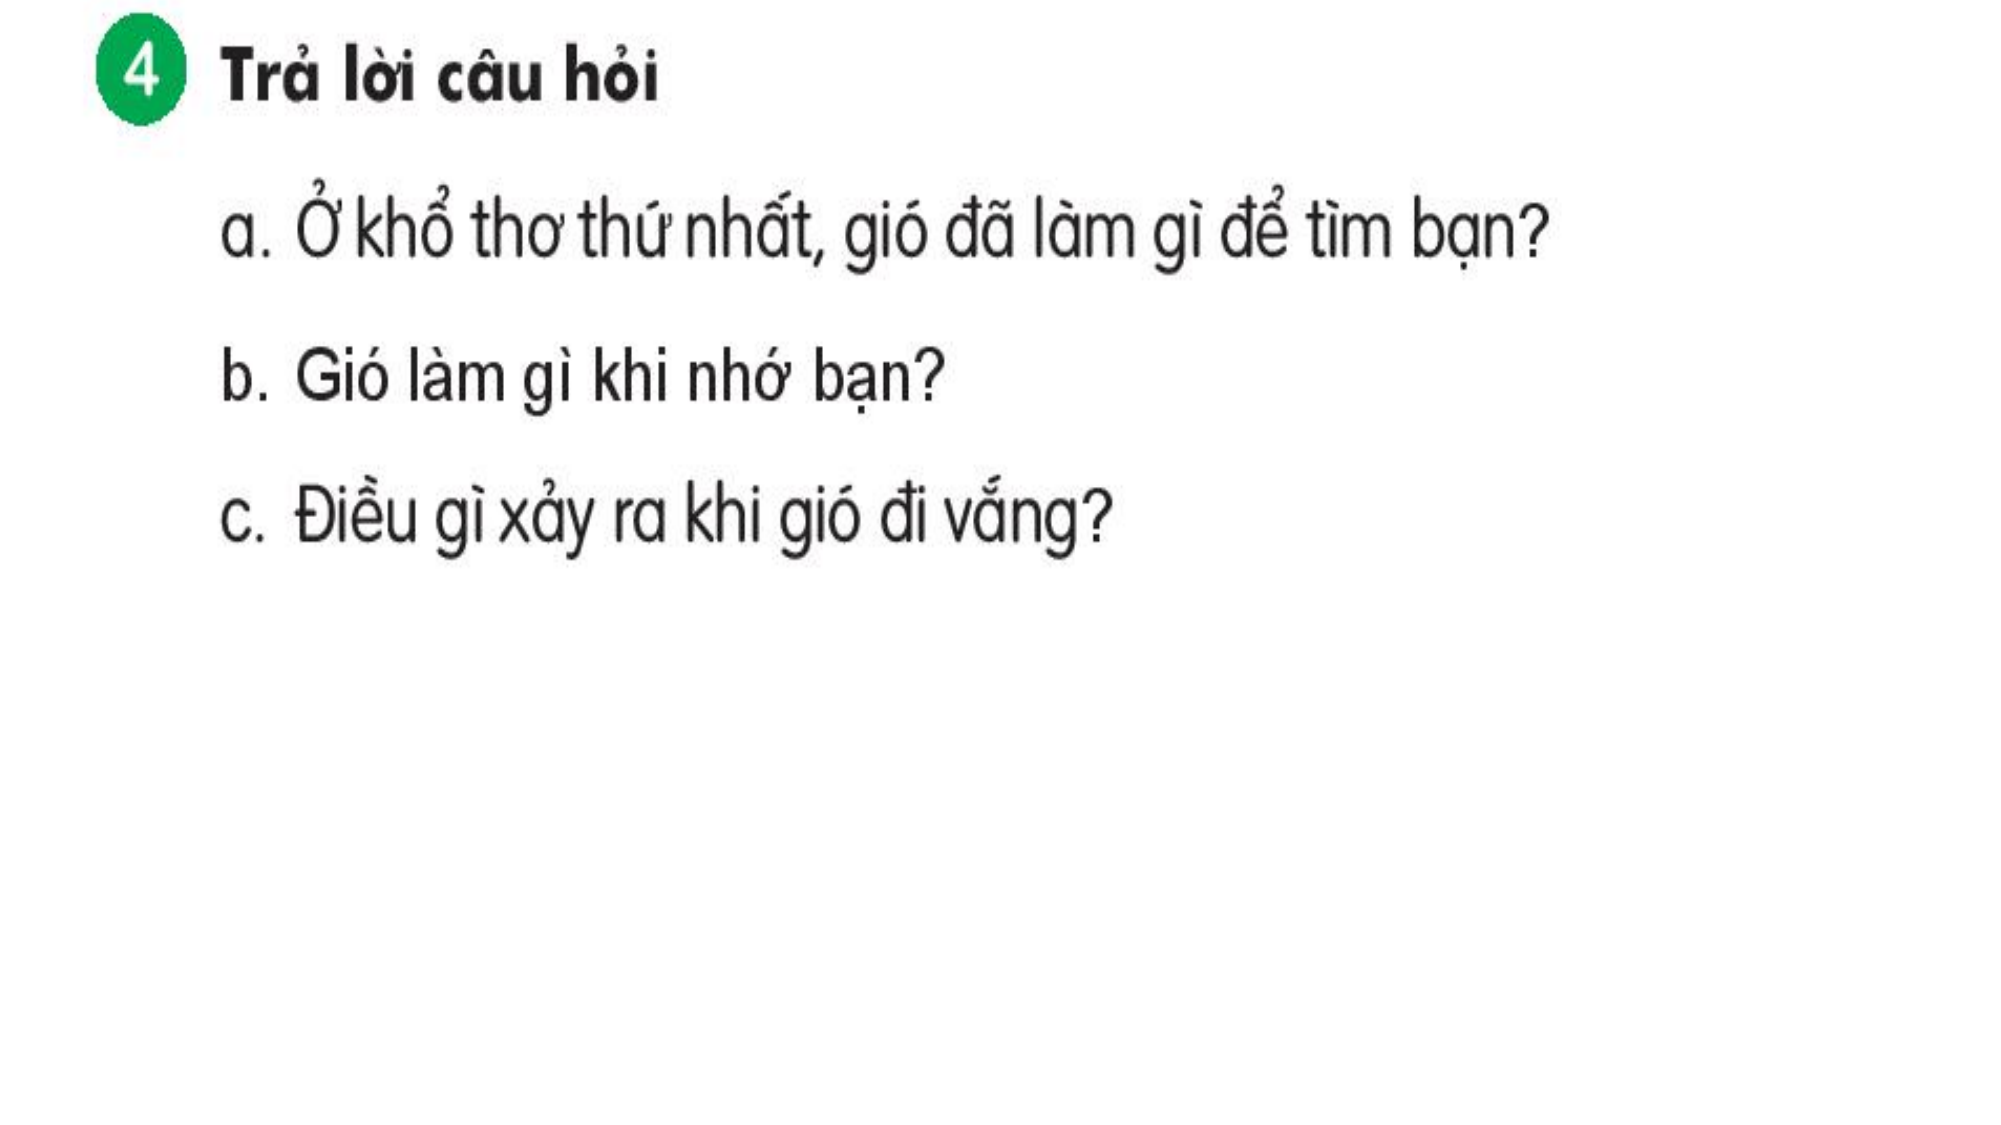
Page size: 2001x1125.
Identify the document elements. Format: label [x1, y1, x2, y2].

picture [0, 0, 2000, 572]
